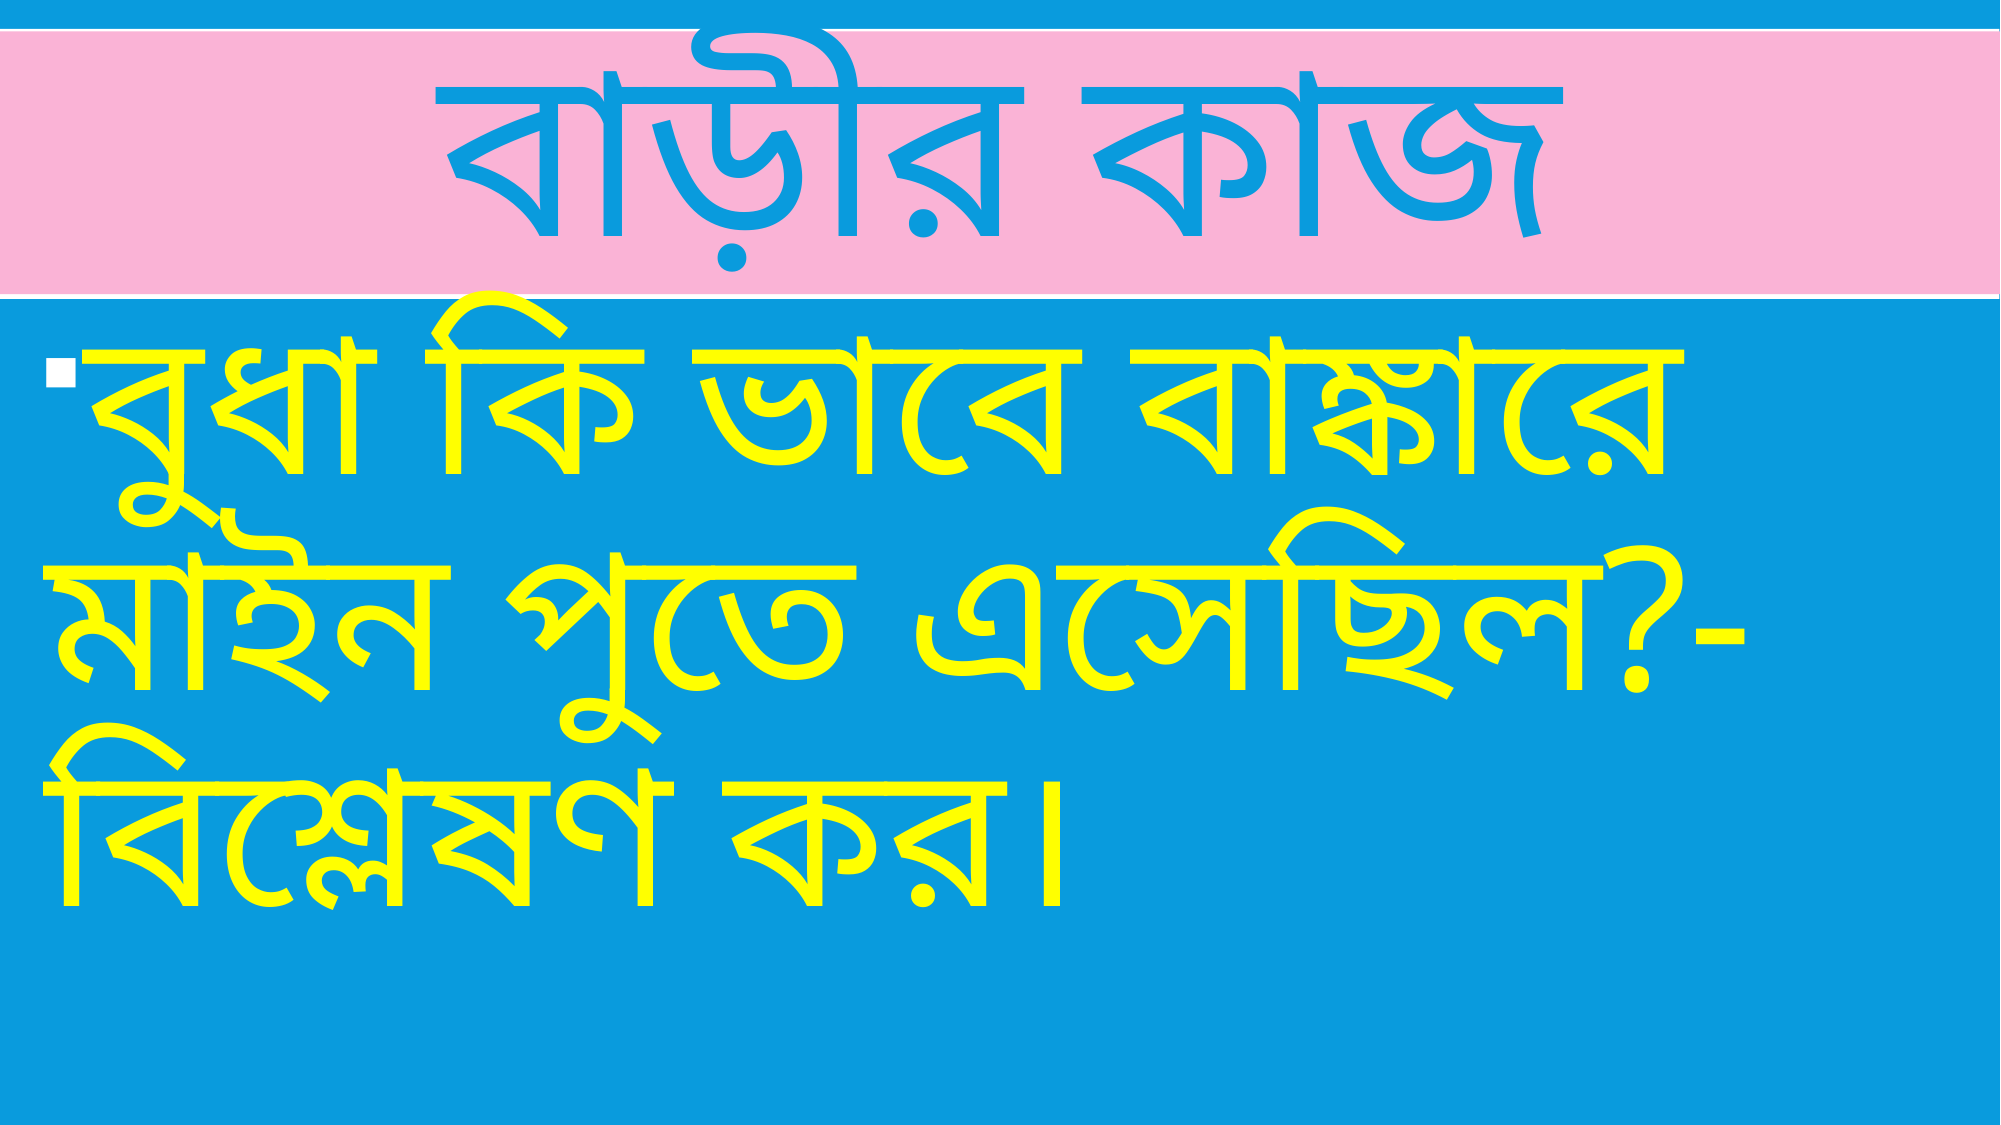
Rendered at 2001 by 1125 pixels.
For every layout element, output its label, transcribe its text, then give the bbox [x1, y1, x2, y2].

title বাড়ীর কাজ [0, 31, 2000, 294]
list বুধা কি ভাবে বাঙ্কারে মাইন পুতে এসেছিল?-বিশ্লেষণ কর। [0, 294, 2000, 1125]
